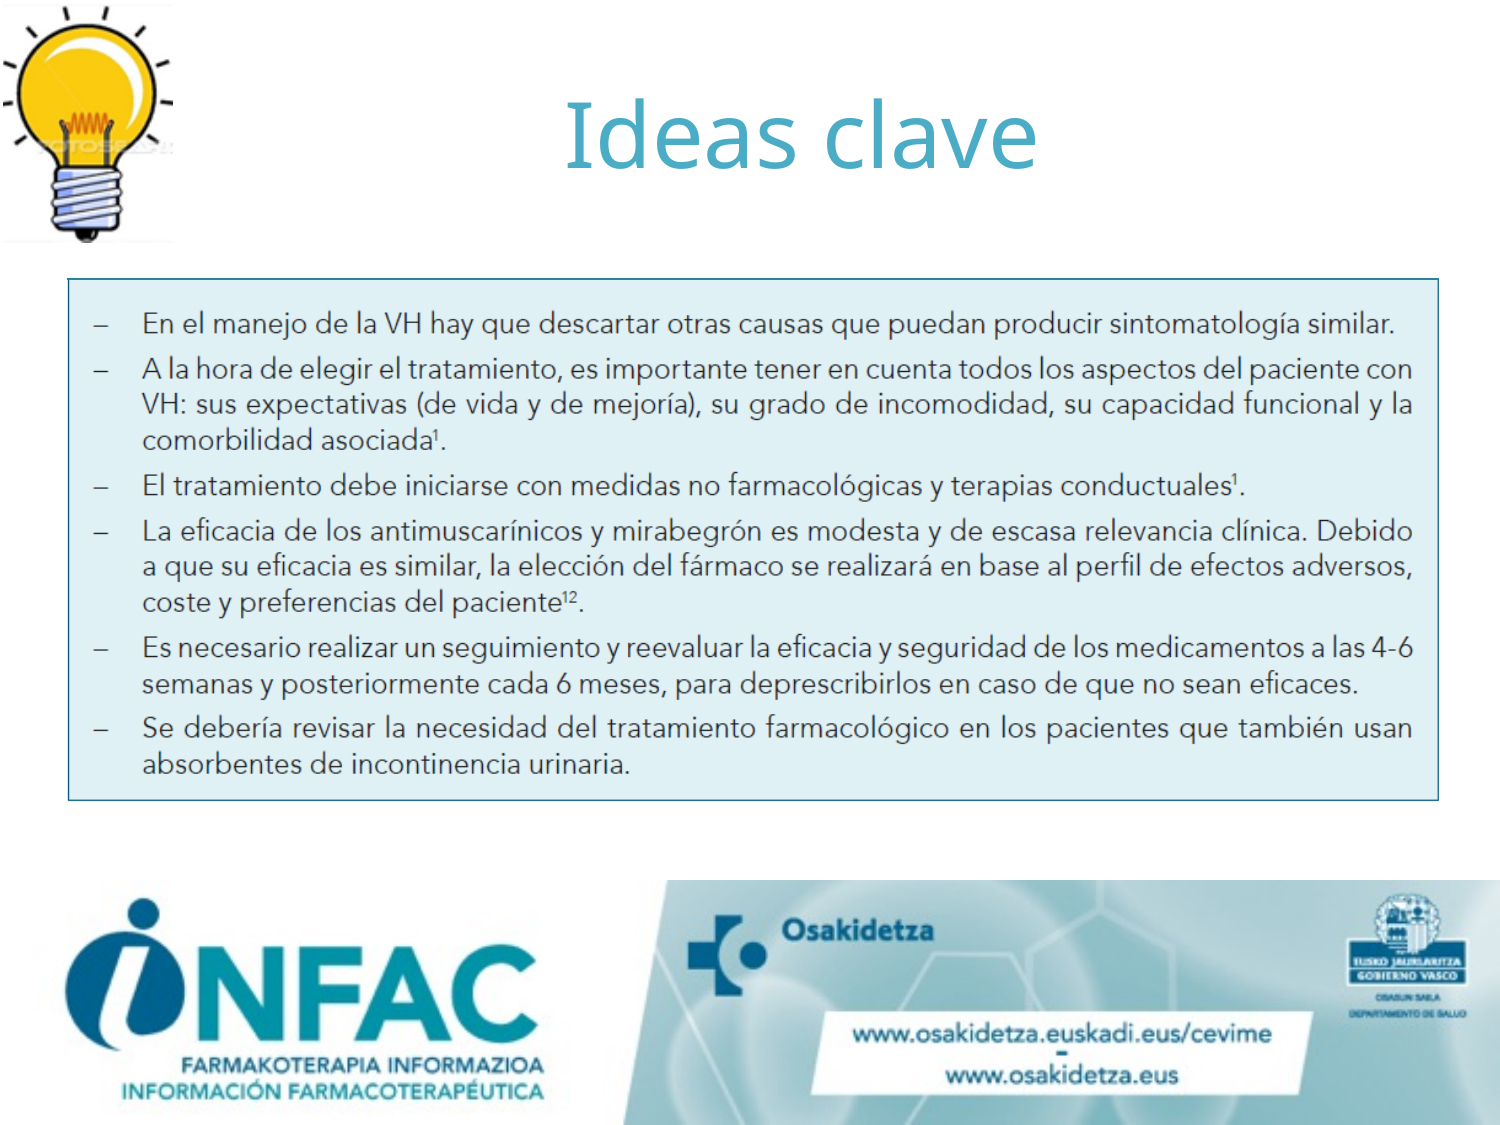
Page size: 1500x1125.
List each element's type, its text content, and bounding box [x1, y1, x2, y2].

picture [3, 3, 173, 243]
picture [1, 880, 1500, 1125]
text_box Ideas clave [217, 38, 1388, 226]
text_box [17, 278, 1489, 858]
